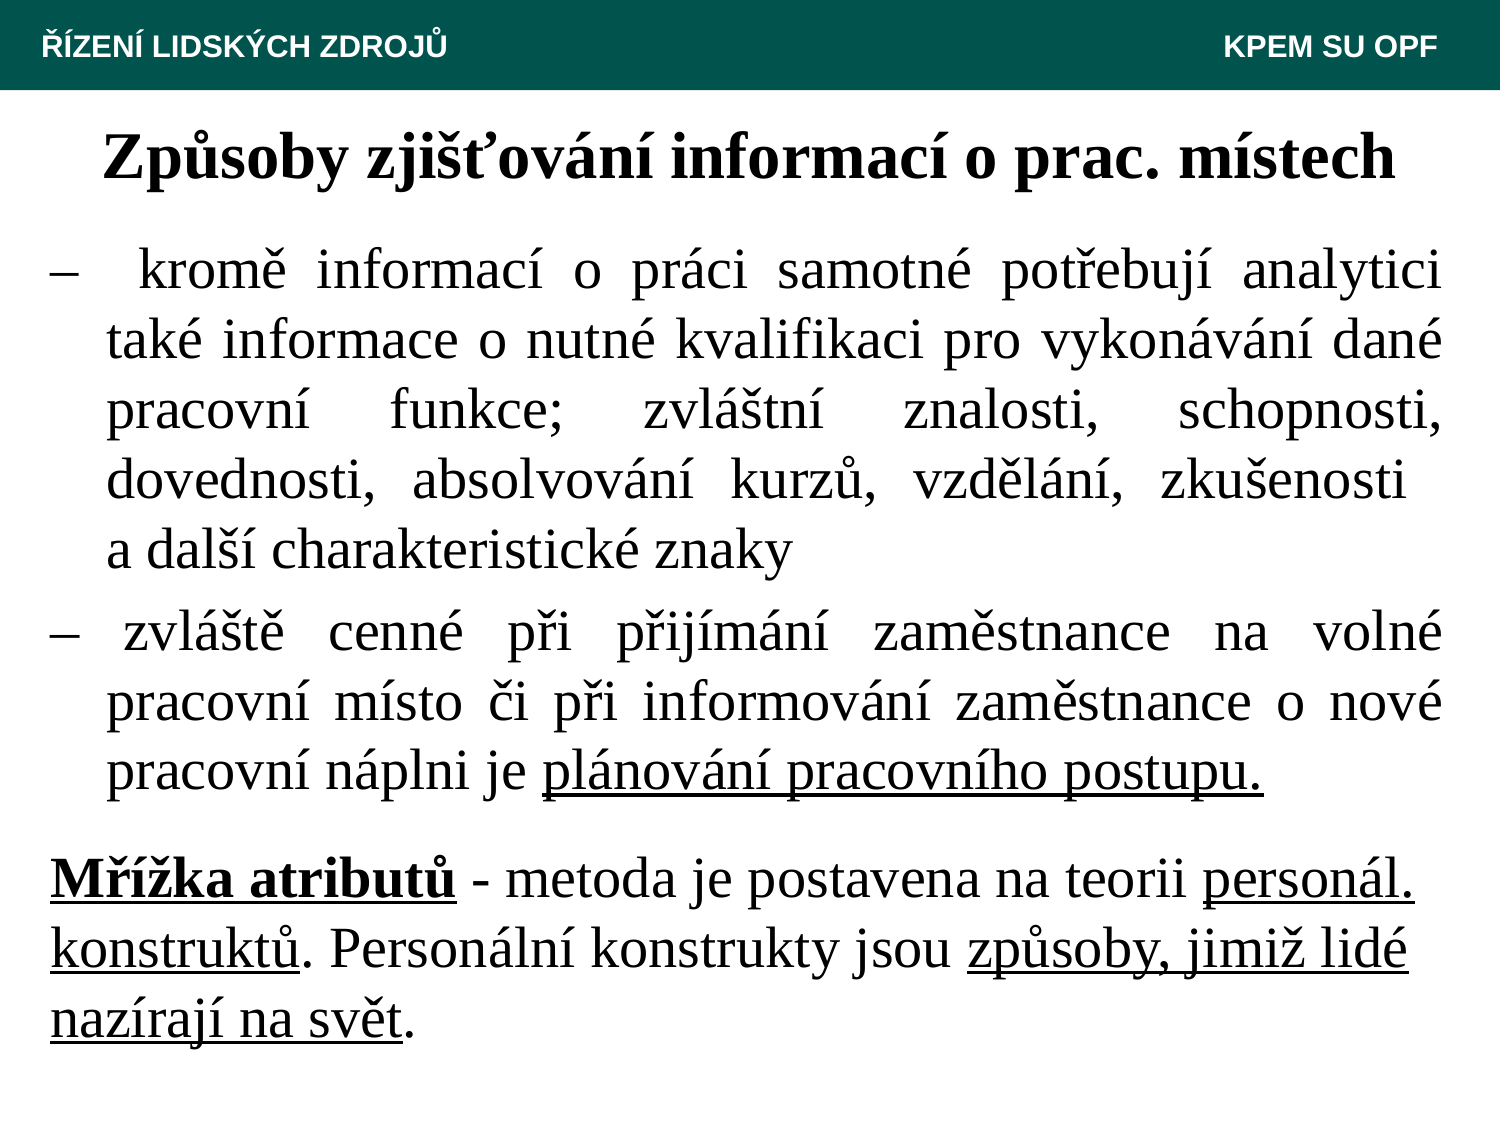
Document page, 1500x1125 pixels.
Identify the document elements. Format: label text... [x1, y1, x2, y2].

list –– kromě informací o práci samotné potřebují analytici také informace o nutné kvalifikaci pro vykonávání dané pracovní funkce; zvláštní znalosti, schopnosti, dovednosti, absolvování kurzů, vzdělání, zkušenosti a další charakteristické znaky – zvláště cenné při přijímání zaměstnance na volné pracovní místo či při informování zaměstnance o nové pracovní náplni je plánování pracovního postupu. Mřížka atributů - metoda je postavena na teorii personál. konstruktů. Personální konstrukty jsou způsoby, jimiž lidé nazírají na svět. [34, 222, 1459, 1125]
title Způsoby zjišťování informací o prac. místech [0, 105, 1500, 200]
text_box ŘÍZENÍ LIDSKÝCH ZDROJŮ KPEM SU OPF [0, 0, 1500, 92]
